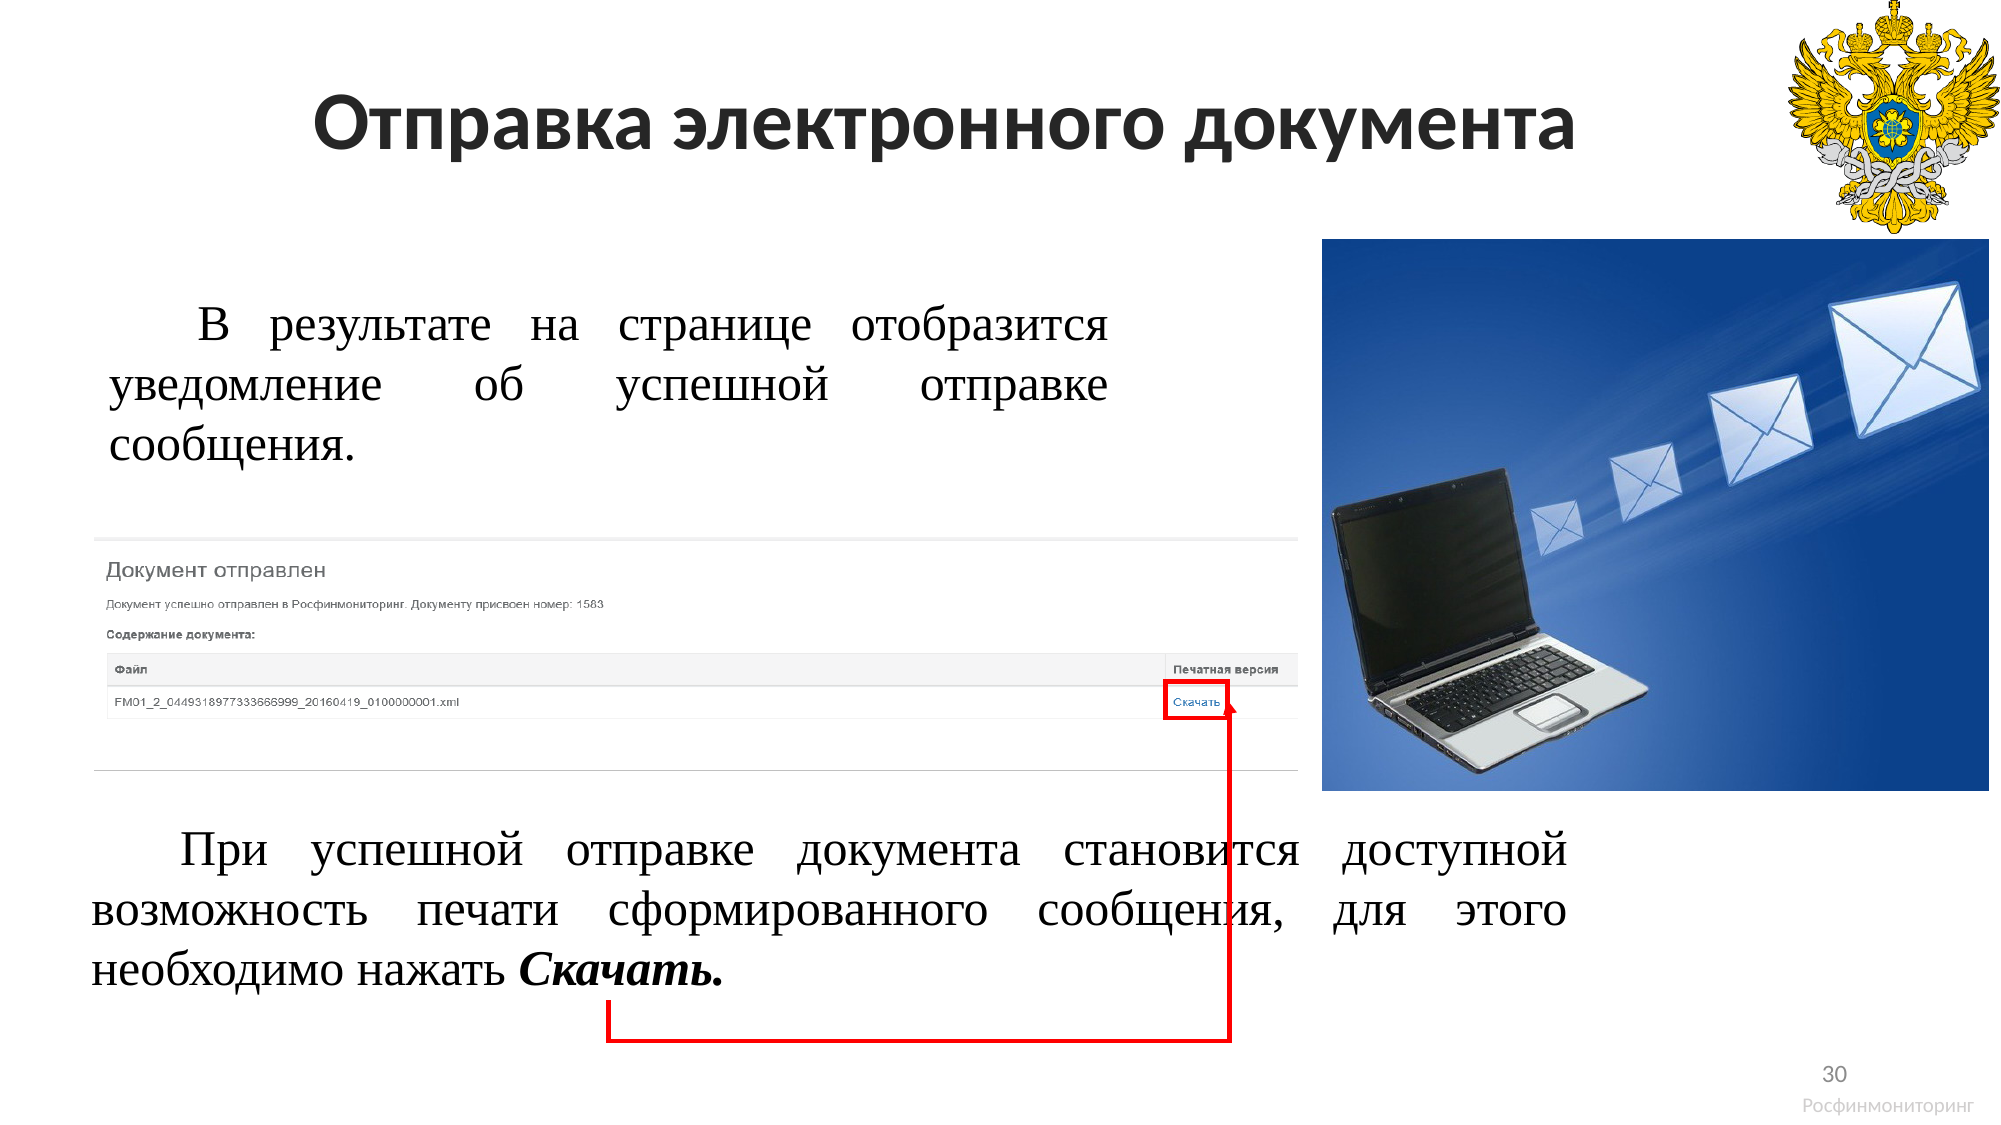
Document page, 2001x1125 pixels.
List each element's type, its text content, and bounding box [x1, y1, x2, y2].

text_box В результате на странице отобразится уведомление об успешной отправке сообщения. [94, 283, 1124, 478]
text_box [606, 700, 1228, 1041]
picture [1322, 239, 1989, 791]
picture [1787, 0, 2000, 234]
picture [94, 537, 1298, 771]
text_box Как зайти на портал регистрации [297, 44, 1595, 253]
text_box При успешной отправке документа становится доступной возможность печати сформированного сообщения, для этого необходимо нажать Скачать. [1231, 808, 1583, 1004]
slide_number 30 [1412, 1042, 1863, 1103]
text_box Росфинмониторинг [1787, 1084, 2000, 1125]
text_box Отправка электронного документа [298, 58, 1594, 174]
text_box При успешной отправке документа становится доступной возможность печати сформированного сообщения, для этого необходимо нажать Скачать. [76, 808, 606, 1004]
